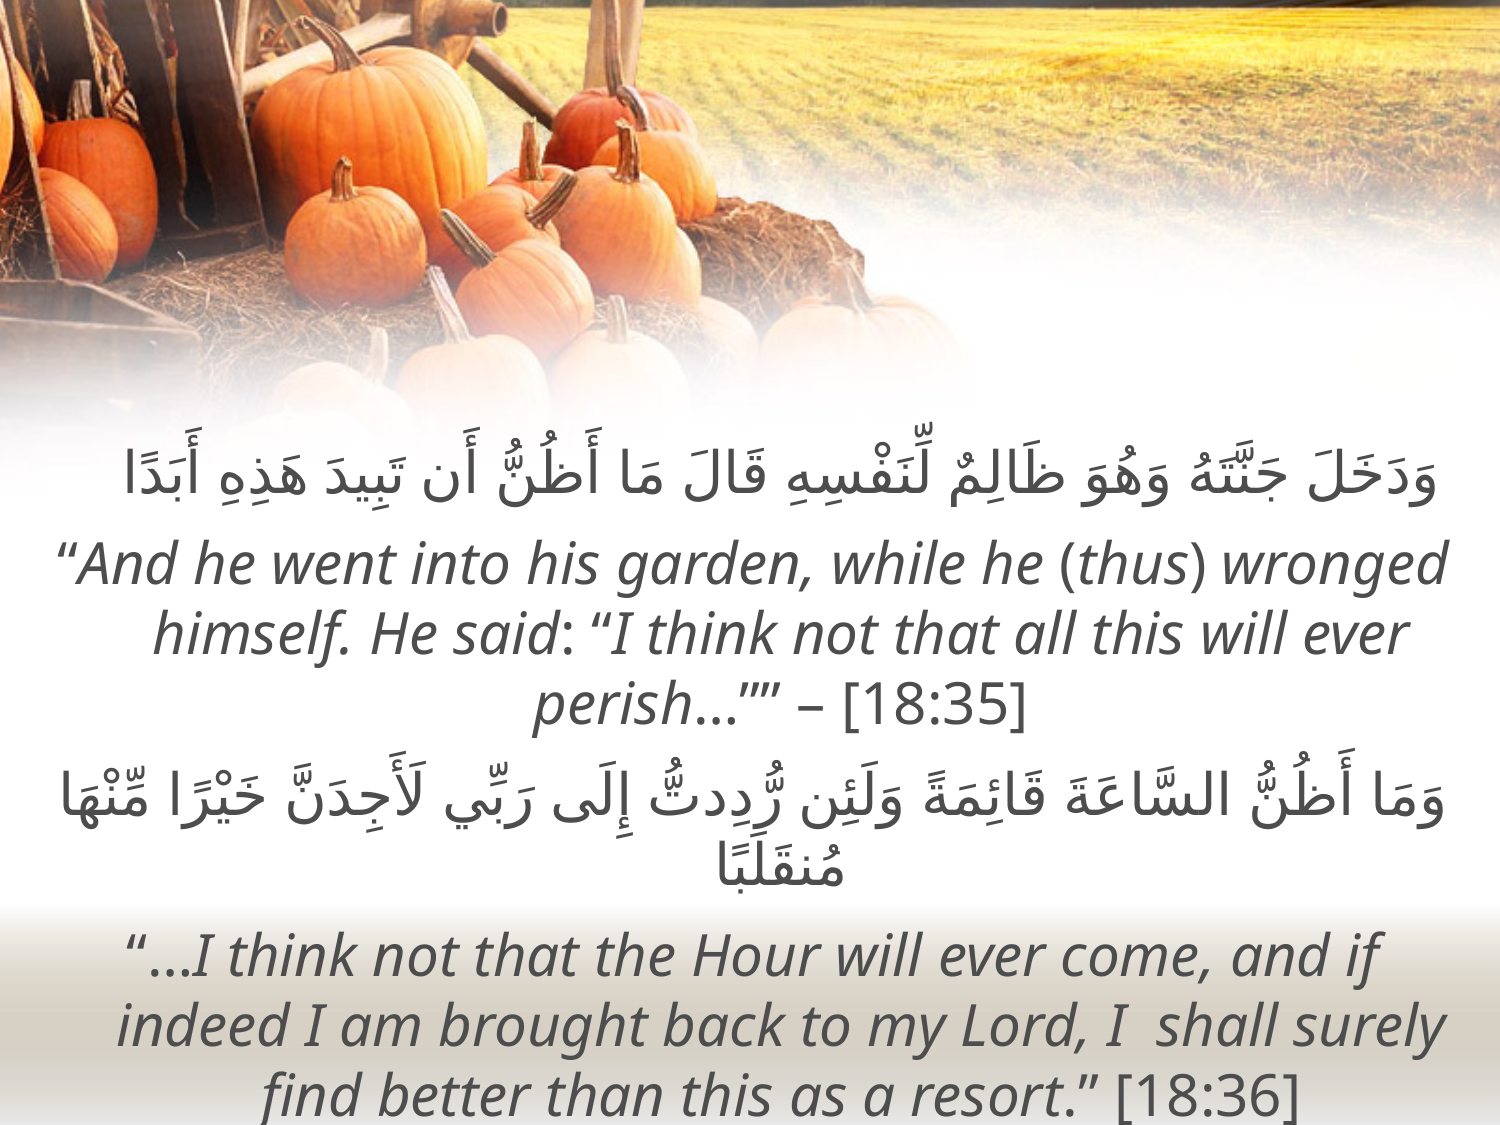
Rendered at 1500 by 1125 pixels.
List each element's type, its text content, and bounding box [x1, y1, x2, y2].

picture [0, 0, 1500, 936]
list وَدَخَلَ جَنَّتَهُ وَهُوَ ظَالِمٌ لِّنَفْسِهِ قَالَ مَا أَظُنُّ أَن تَبِيدَ هَذِهِ أَبَدًا “And he went into his garden, while he (thus) wronged himself. He said: “I think not that all this will ever perish…”” – [18:35] وَمَا أَظُنُّ السَّاعَةَ قَائِمَةً وَلَئِن رُّدِدتُّ إِلَى رَبِّي لَأَجِدَنَّ خَيْرًا مِّنْهَا مُنقَلَبًا “…I think not that the Hour will ever come, and if indeed I am brought back to my Lord, I shall surely find better than this as a resort.” [18:36] [29, 427, 1477, 1125]
